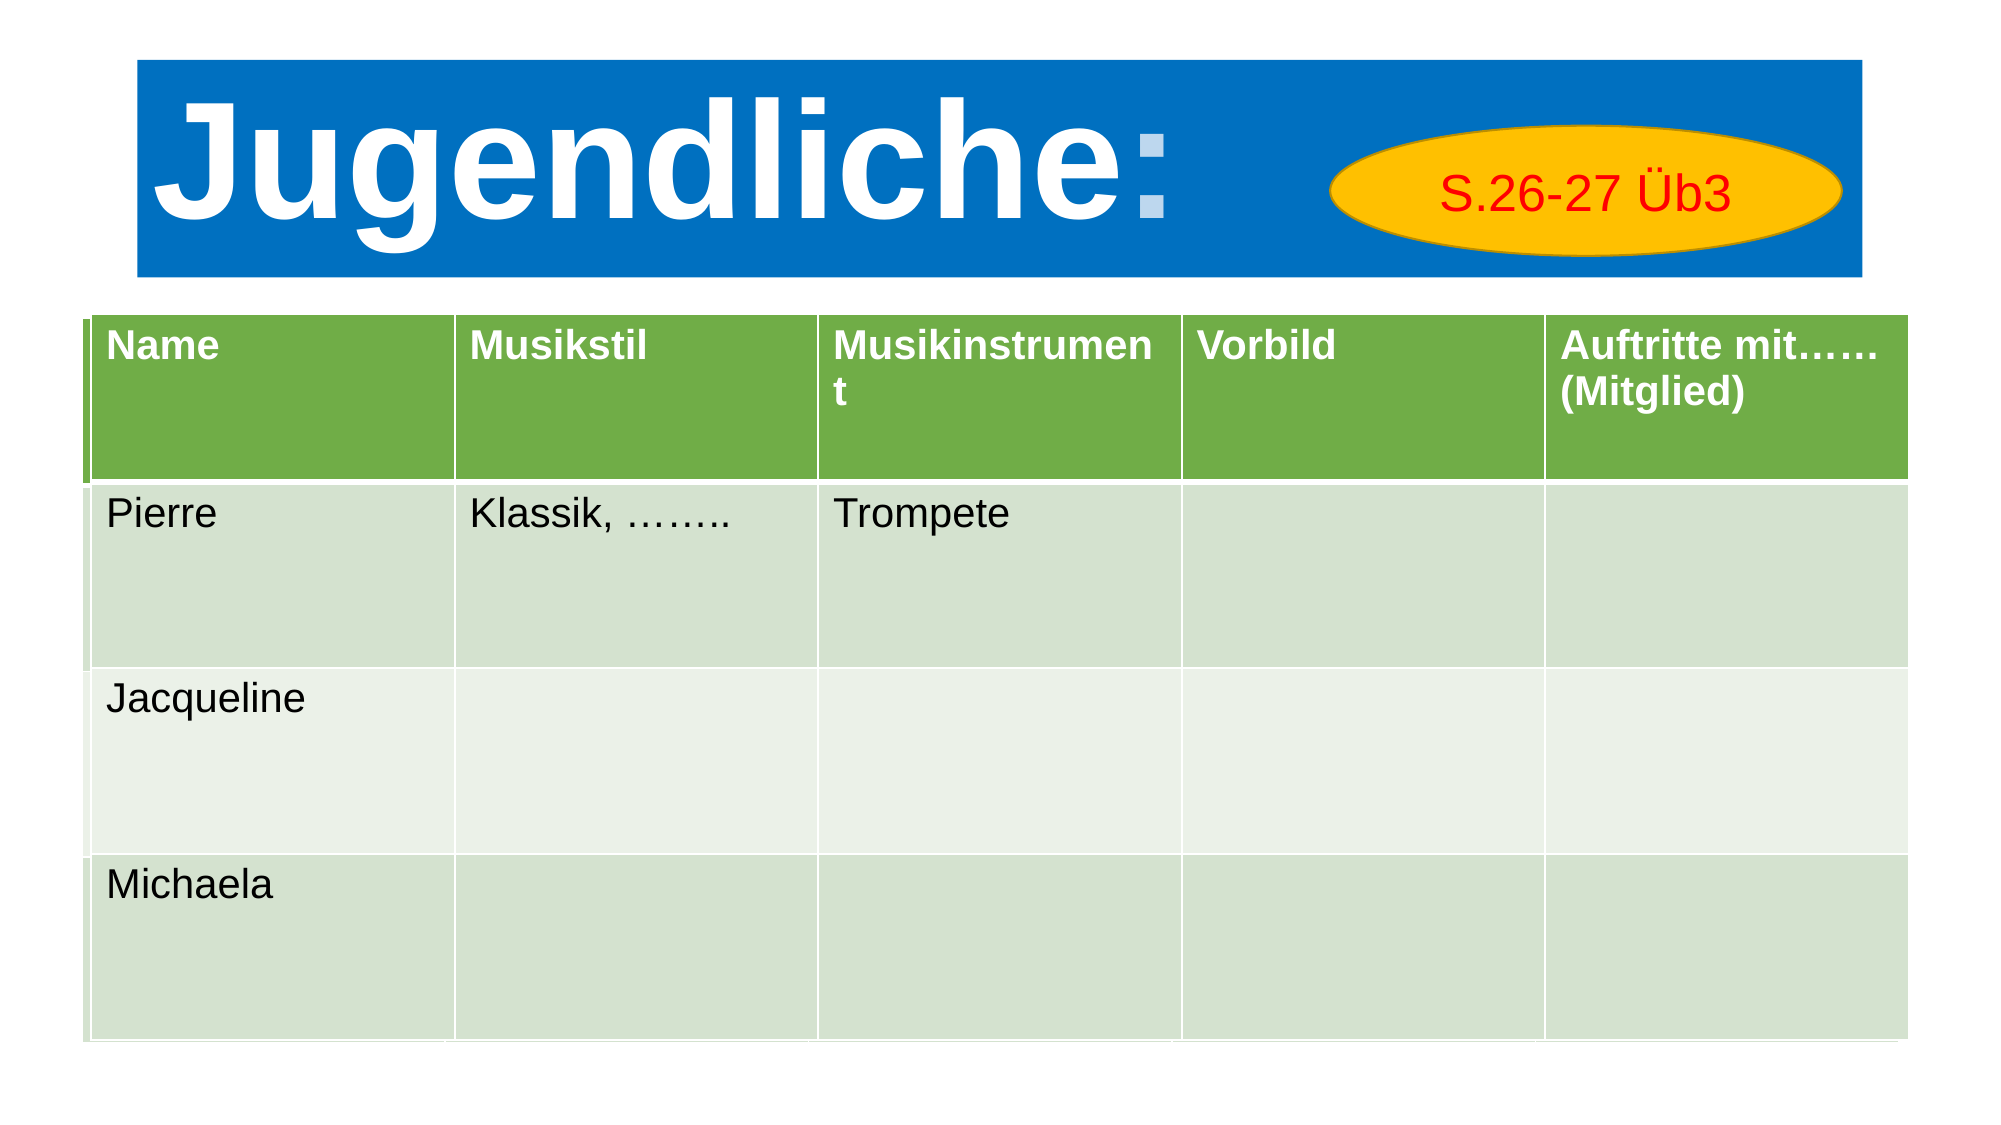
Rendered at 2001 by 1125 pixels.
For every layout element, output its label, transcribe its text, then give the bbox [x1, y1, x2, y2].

table_cell [456, 855, 817, 1039]
table_cell Michaela [92, 855, 454, 1039]
table_header Name [92, 315, 454, 479]
text_box S.26-27 Üb3 [1329, 124, 1843, 257]
table_cell [456, 669, 817, 853]
table_cell [819, 855, 1181, 1039]
table_header Name [83, 319, 90, 483]
table_cell [1546, 669, 1908, 853]
table_cell Trompete [819, 485, 1181, 667]
table_cell [819, 669, 1181, 853]
table_cell [1183, 669, 1544, 853]
table_cell [1183, 485, 1544, 667]
table_header Musikstil [456, 315, 817, 479]
table_cell [1546, 485, 1908, 667]
table_cell Jacqueline [83, 672, 90, 856]
table_cell Michaela [83, 858, 444, 1042]
table_cell [1183, 855, 1544, 1039]
table_header Musikinstrument [819, 315, 1181, 479]
table_cell Pierre [83, 488, 90, 671]
table_header Auftritte mit…… (Mitglied) [1546, 315, 1908, 479]
table_cell Pierre [92, 485, 454, 667]
title Jugendliche: [137, 59, 1863, 278]
table_cell Jacqueline [92, 669, 454, 853]
table_cell [1546, 855, 1908, 1039]
table_cell Klassik, …….. [456, 485, 817, 667]
table_header Vorbild [1183, 315, 1544, 479]
